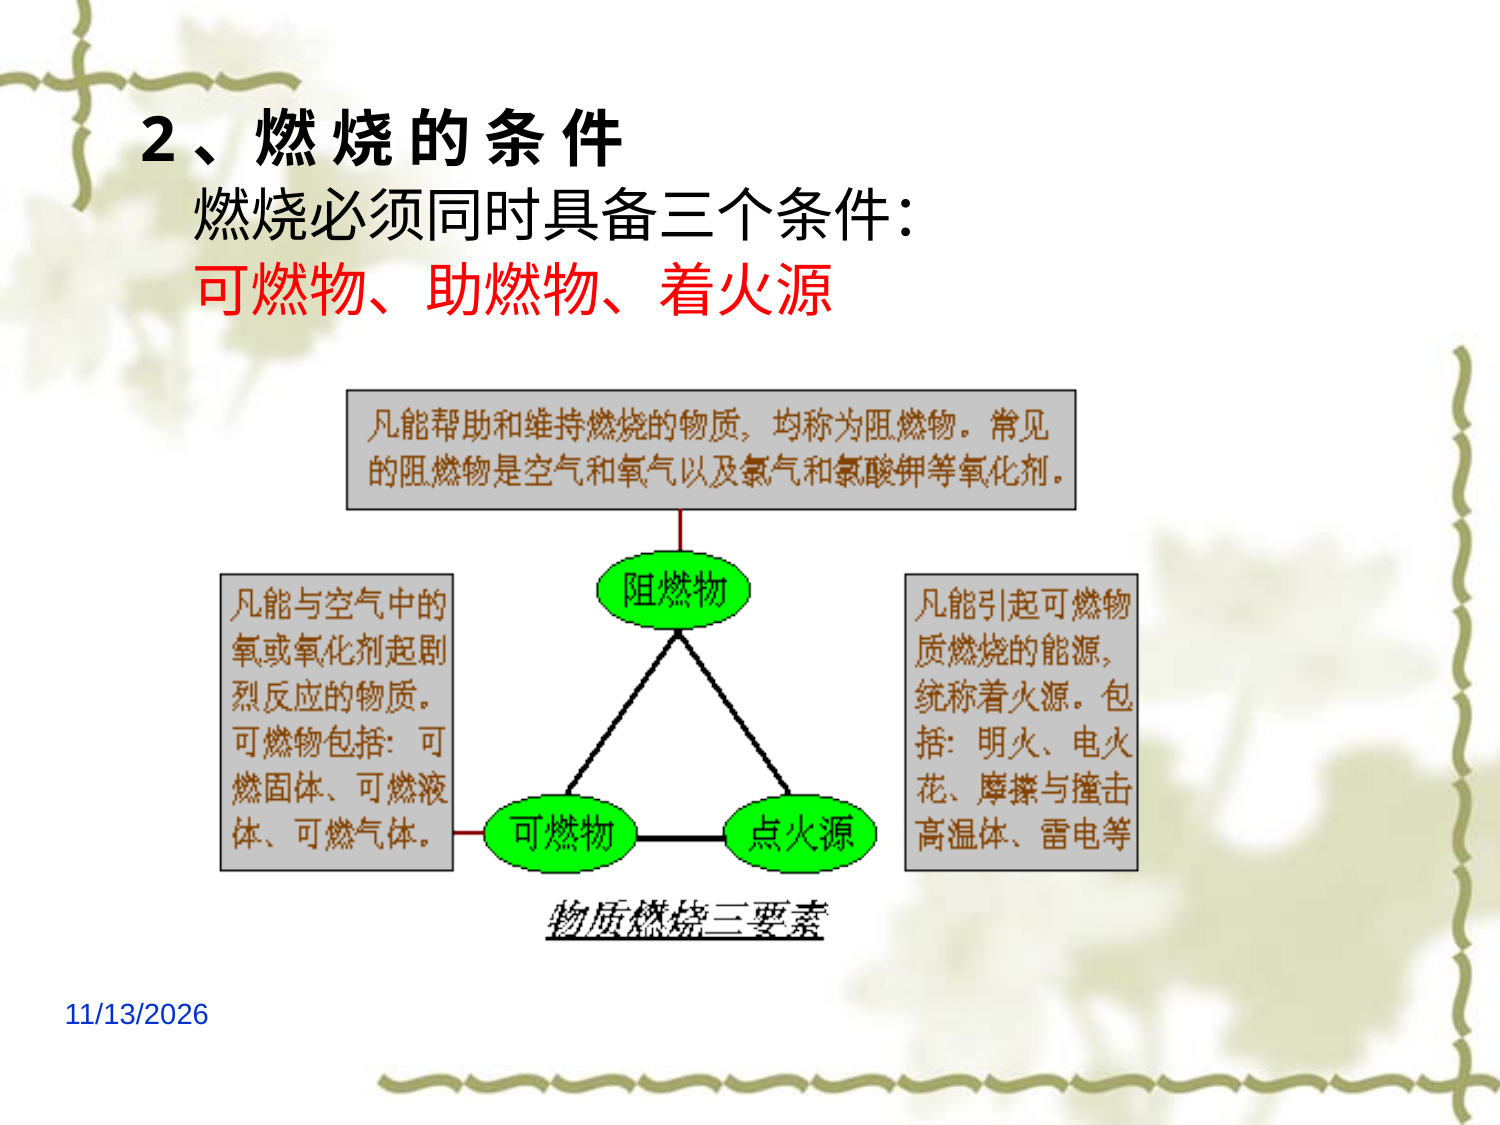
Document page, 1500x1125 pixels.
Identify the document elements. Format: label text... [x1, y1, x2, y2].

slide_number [49, 987, 426, 1066]
picture [0, 0, 1500, 1125]
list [199, 362, 1176, 961]
text_box 2、燃 烧 的 条 件 燃烧必须同时具备三个条件： 可燃物、助燃物、着火源 [124, 99, 1388, 350]
